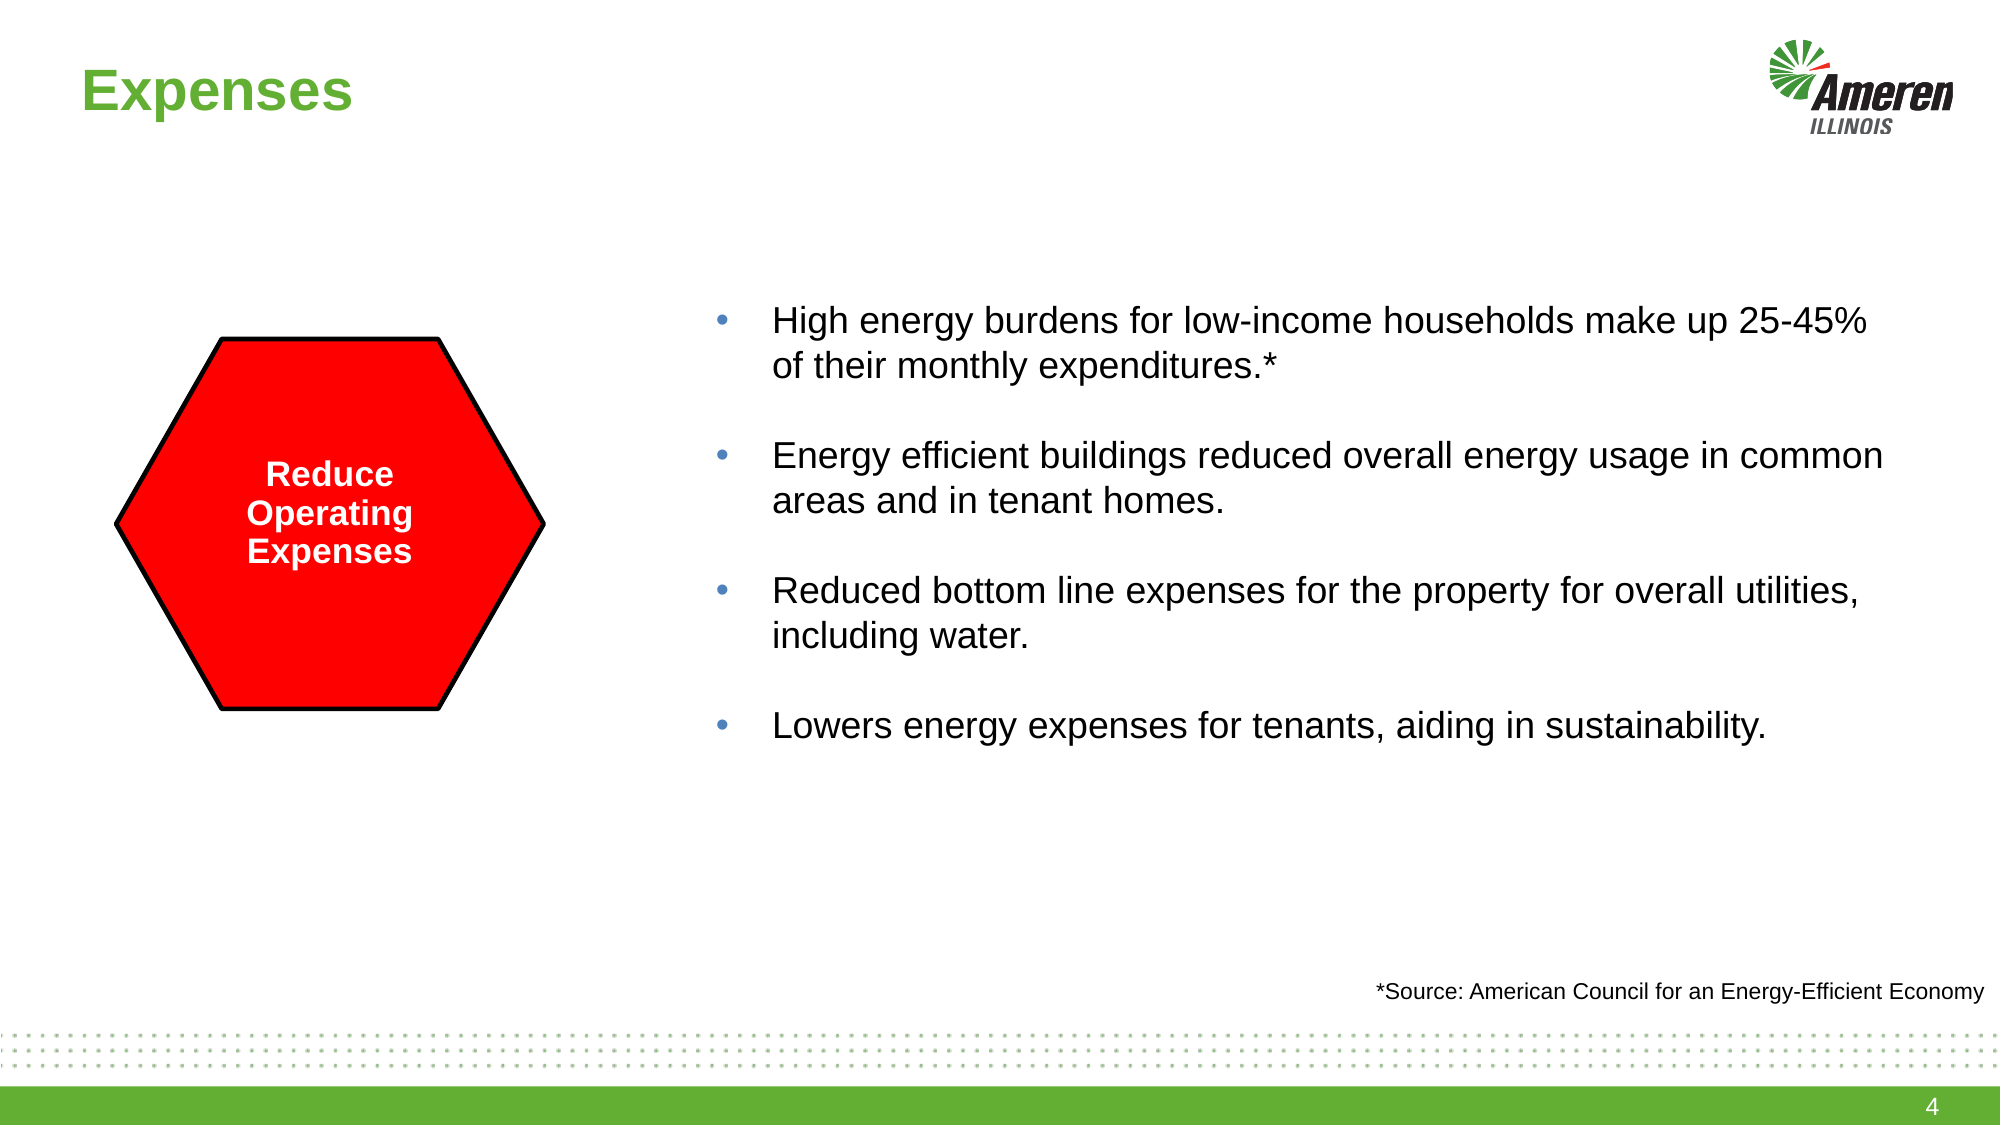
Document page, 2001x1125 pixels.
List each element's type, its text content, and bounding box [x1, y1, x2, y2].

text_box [115, 338, 544, 710]
title Expenses [66, 41, 1000, 132]
text_box High energy burdens for low-income households make up 25-45% of their monthly expenditures.* Energy efficient buildings reduced overall energy usage in common areas and in tenant homes. Reduced bottom line expenses for the property for overall utilities, including water. Lowers energy expenses for tenants, aiding in sustainability. [700, 289, 1906, 754]
text_box *Source: American Council for an Energy-Efficient Economy [776, 968, 2000, 1012]
